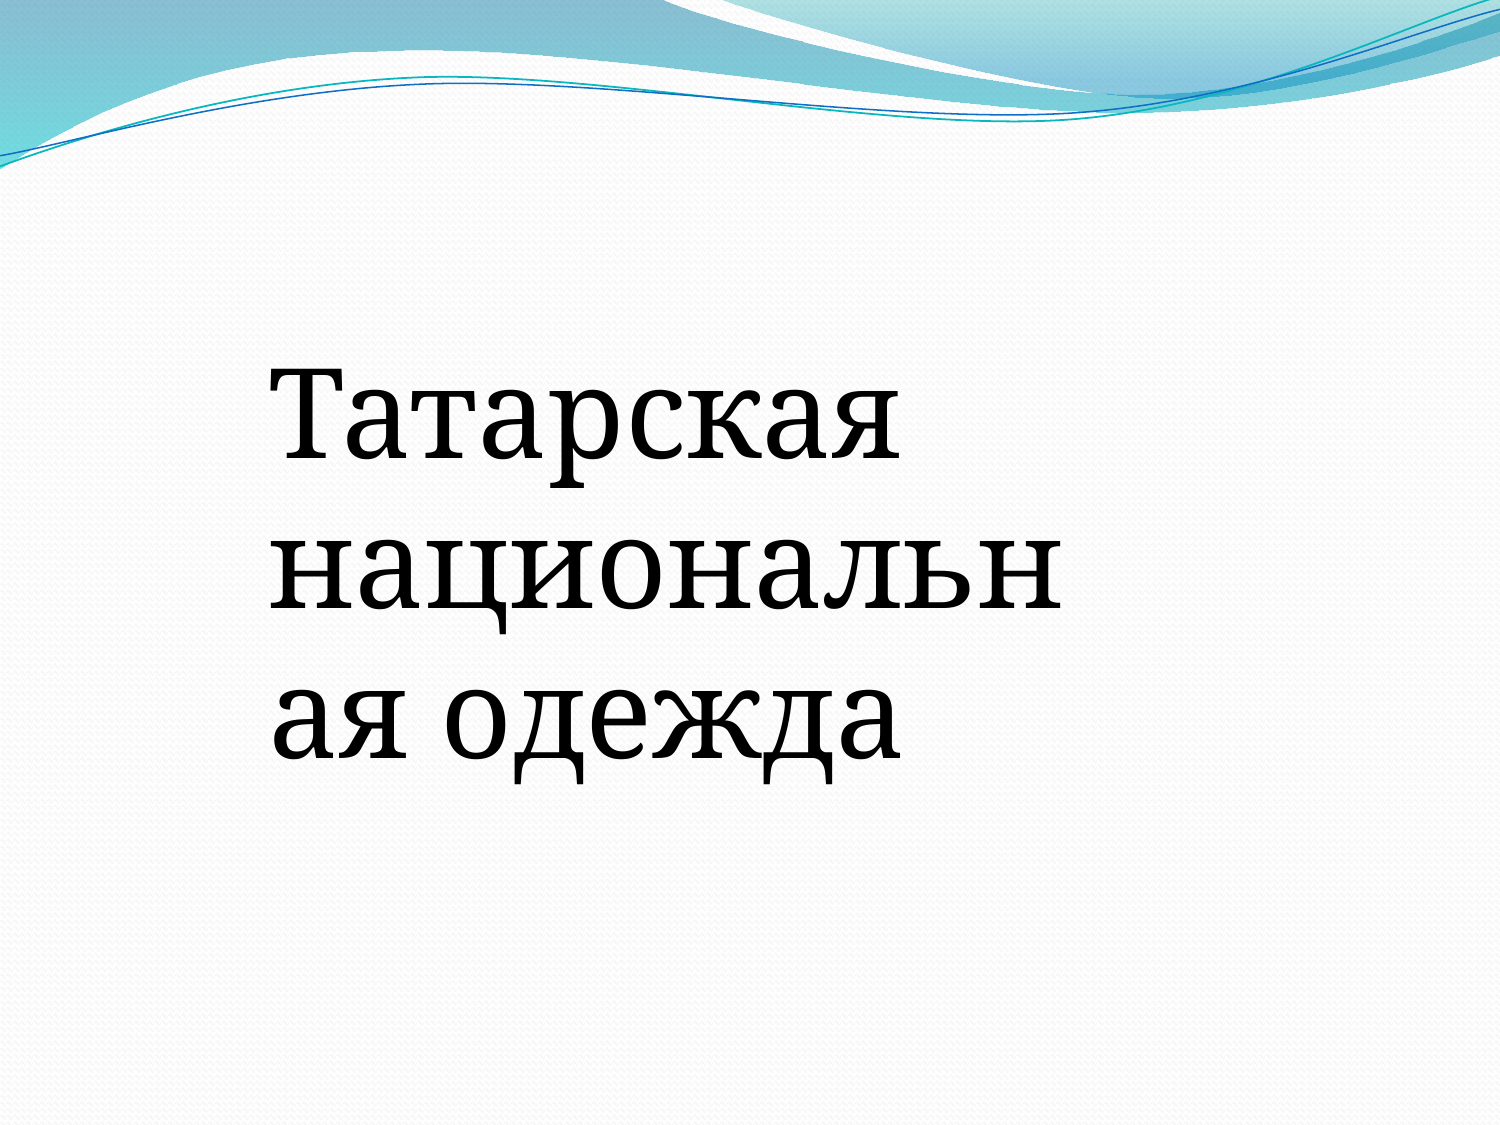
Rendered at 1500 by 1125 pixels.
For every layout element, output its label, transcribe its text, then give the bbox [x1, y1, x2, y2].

text_box Татарская национальная одежда [253, 326, 1137, 791]
